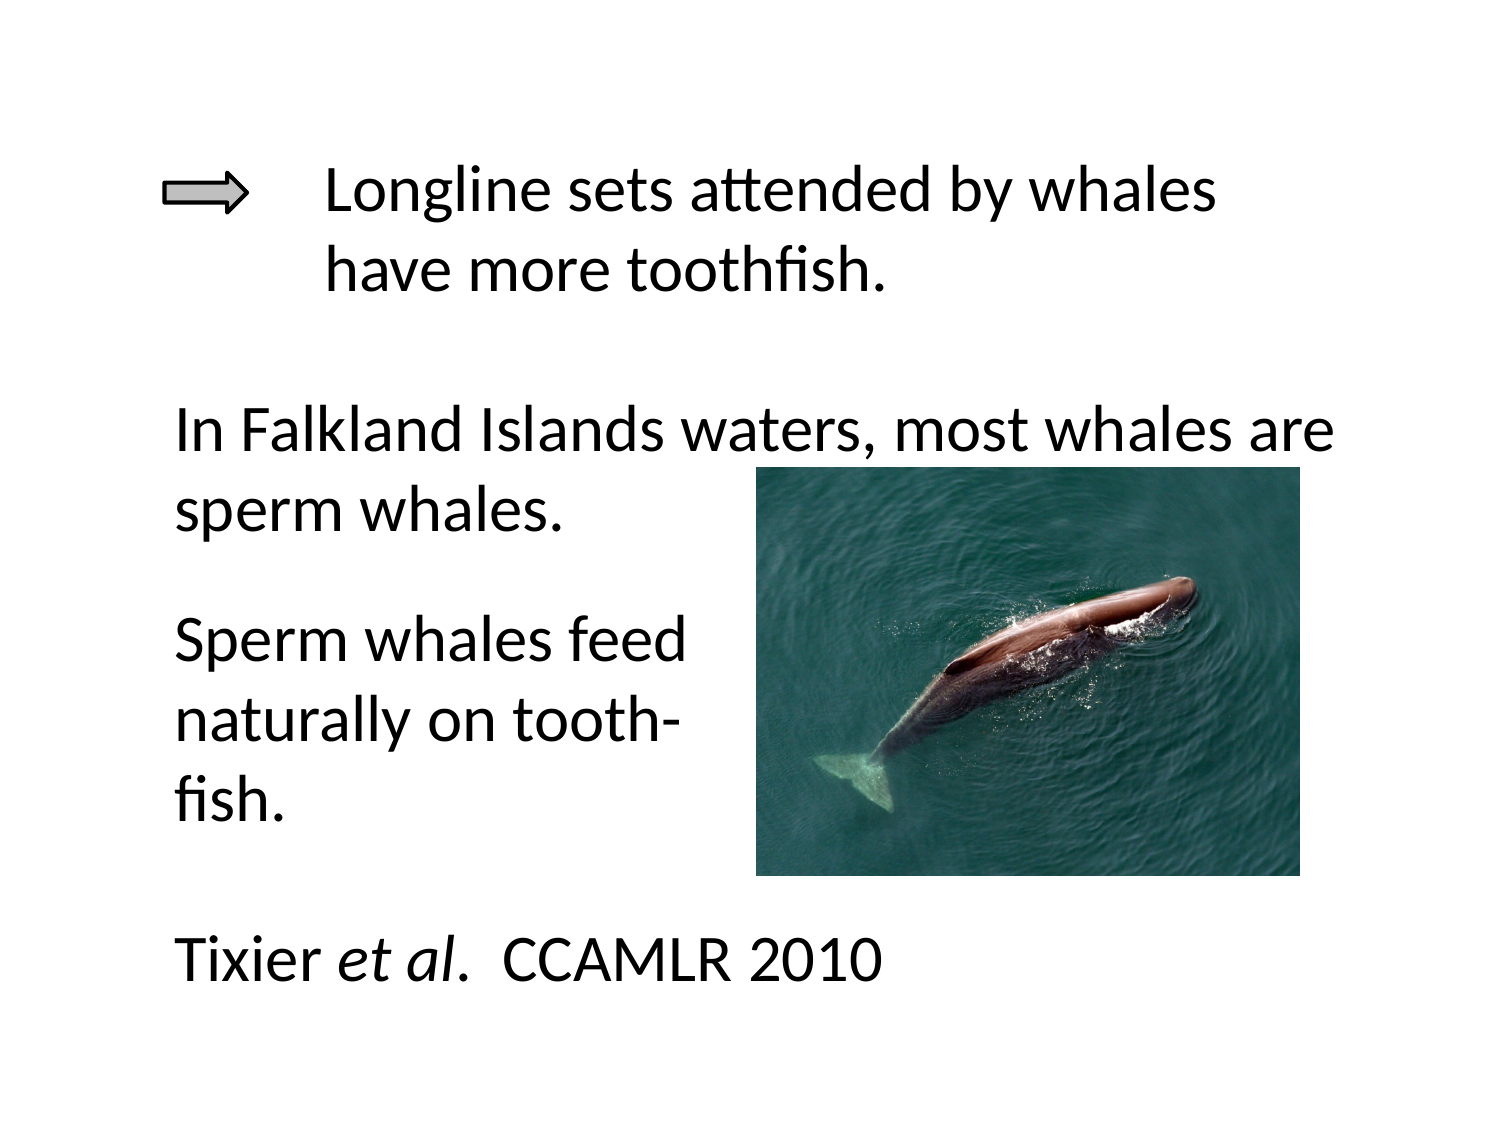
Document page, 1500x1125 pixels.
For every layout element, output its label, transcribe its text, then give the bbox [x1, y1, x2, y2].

text_box [162, 170, 250, 215]
text_box Longline sets attended by whales have more toothfish. In Falkland Islands waters, most whales are sperm whales. Sperm whales feed naturally on tooth- fish. Tixier et al. CCAMLR 2010 [159, 137, 1353, 1002]
picture [755, 467, 1300, 876]
